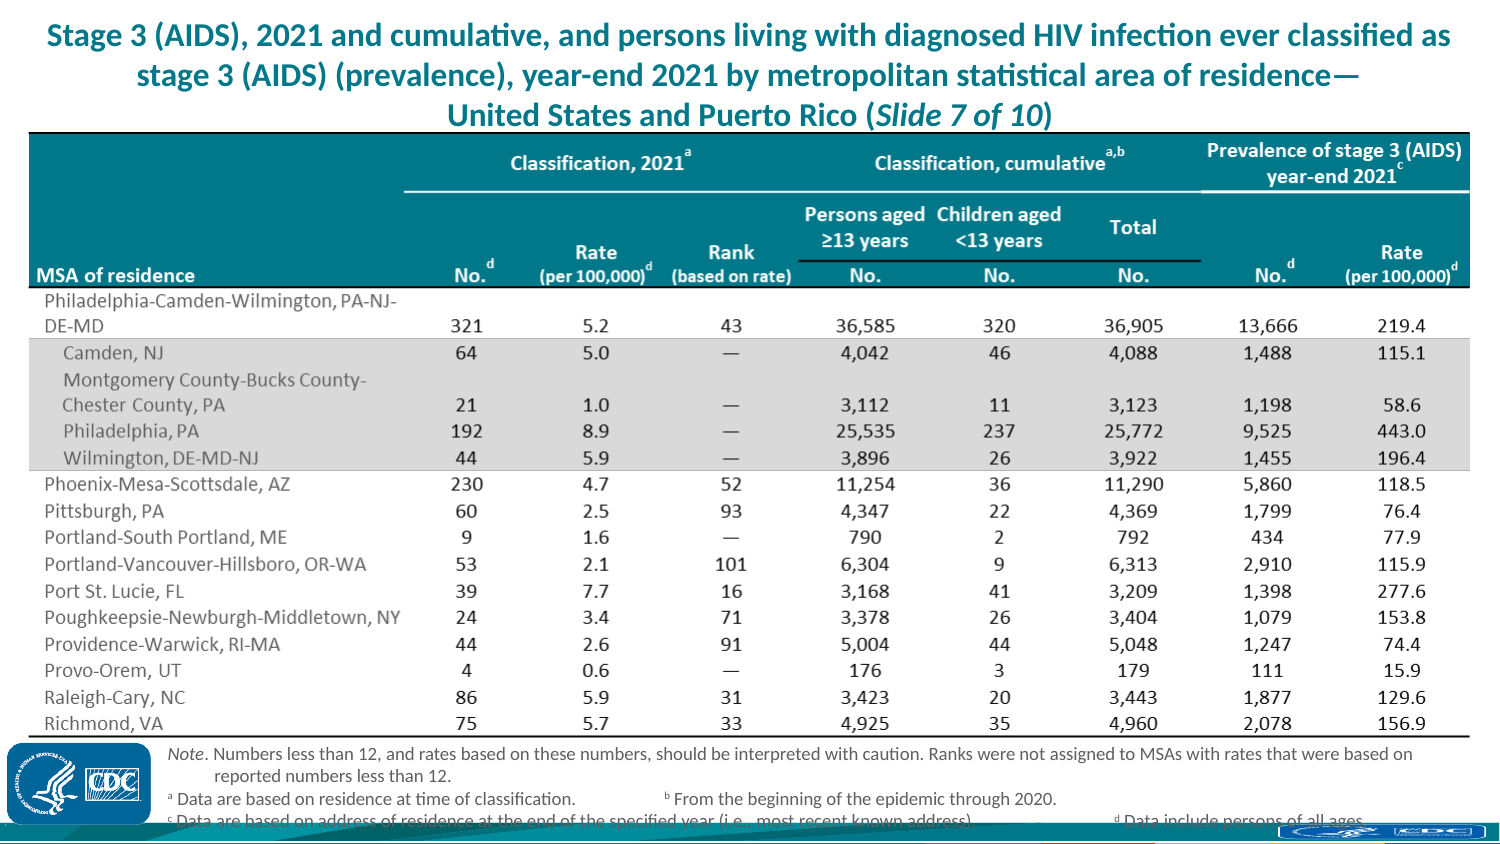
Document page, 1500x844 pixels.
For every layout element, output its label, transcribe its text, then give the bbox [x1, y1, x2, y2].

text_box Note. Numbers less than 12, and rates based on these numbers, should be interpreted with caution. Ranks were not assigned to MSAs with rates that were based on reported numbers less than 12. a Data are based on residence at time of classification. b From the beginning of the epidemic through 2020. c Data are based on address of residence at the end of the specified year (i.e., most recent known address). d Data include persons of all ages. [153, 757, 1472, 844]
title Stage 3 (AIDS), 2021 and cumulative, and persons living with diagnosed HIV infection ever classified as stage 3 (AIDS) (prevalence), year-end 2021 by metropolitan statistical area of residence— United States and Puerto Rico (Slide 7 of 10) [0, 0, 1500, 141]
picture [5, 129, 1472, 826]
